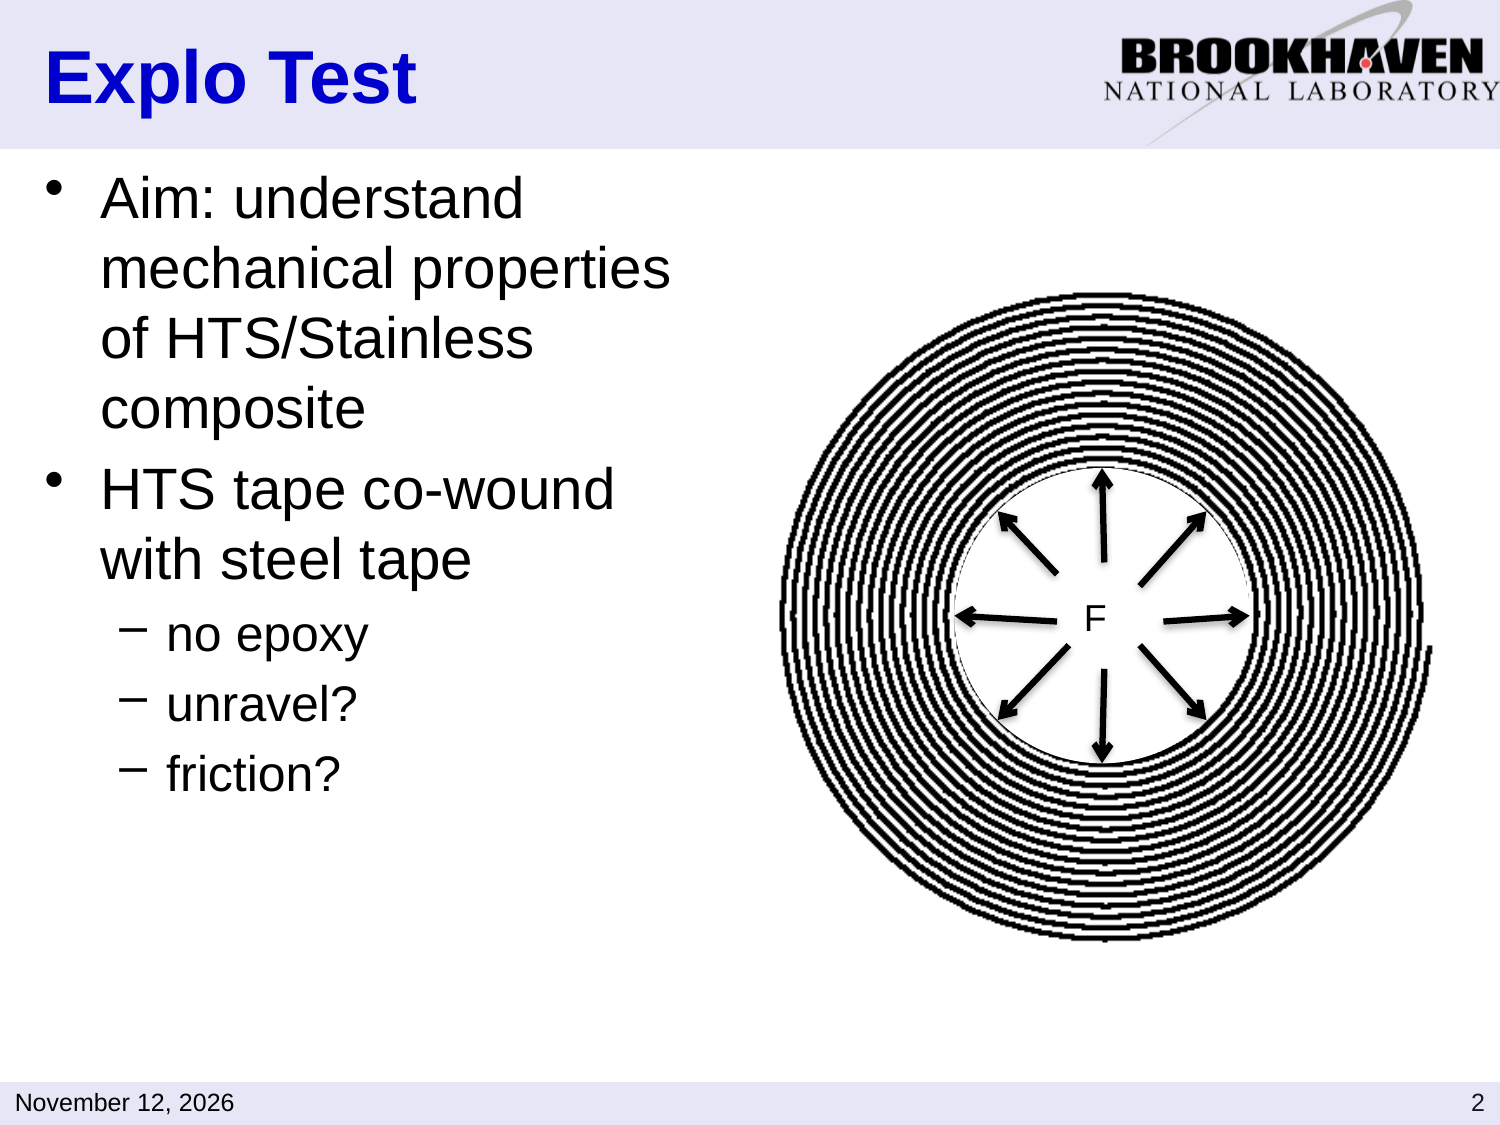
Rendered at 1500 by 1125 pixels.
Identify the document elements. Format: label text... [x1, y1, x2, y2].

list Aim: understand mechanical properties of HTS/Stainless composite HTS tape co-wound with steel tape no epoxy unravel? friction? [29, 152, 726, 1083]
title Explo Test [29, 10, 1105, 138]
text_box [749, 266, 1448, 962]
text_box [954, 615, 1058, 622]
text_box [1139, 510, 1207, 587]
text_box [997, 510, 1058, 575]
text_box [1163, 615, 1250, 622]
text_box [1101, 668, 1105, 764]
picture [1104, 0, 1500, 146]
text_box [997, 644, 1070, 721]
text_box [1101, 467, 1105, 563]
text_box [1139, 644, 1207, 721]
